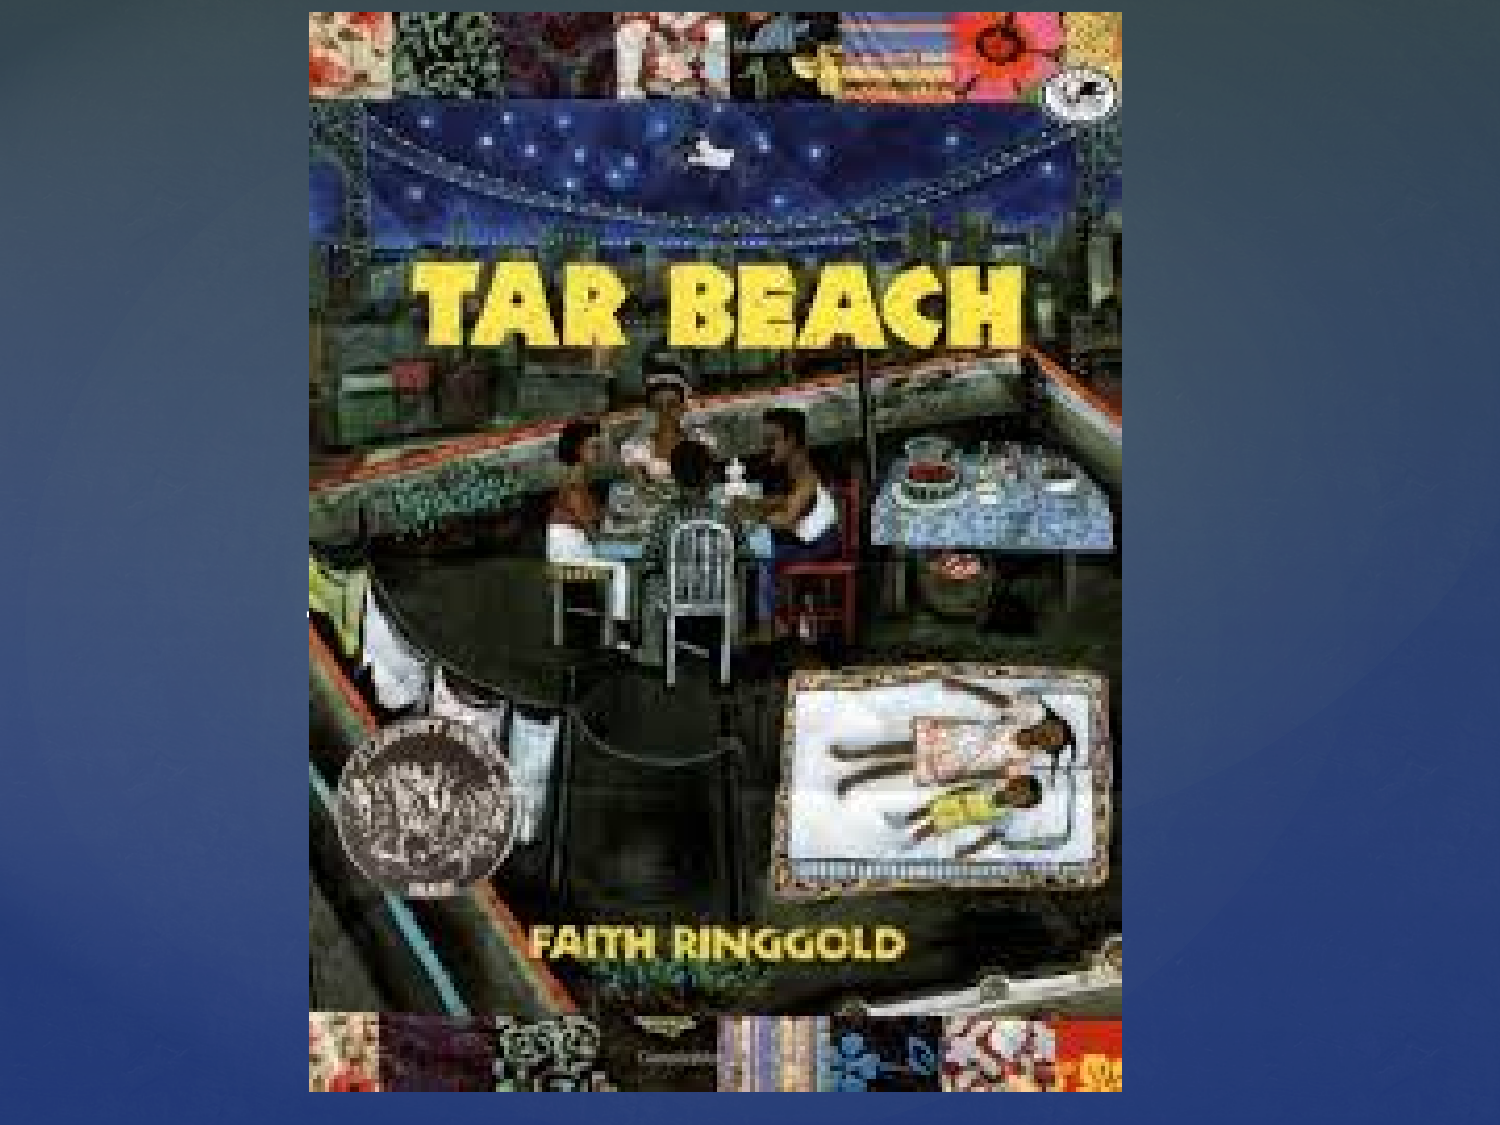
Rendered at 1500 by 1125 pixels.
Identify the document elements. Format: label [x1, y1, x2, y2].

picture [308, 11, 1122, 1093]
